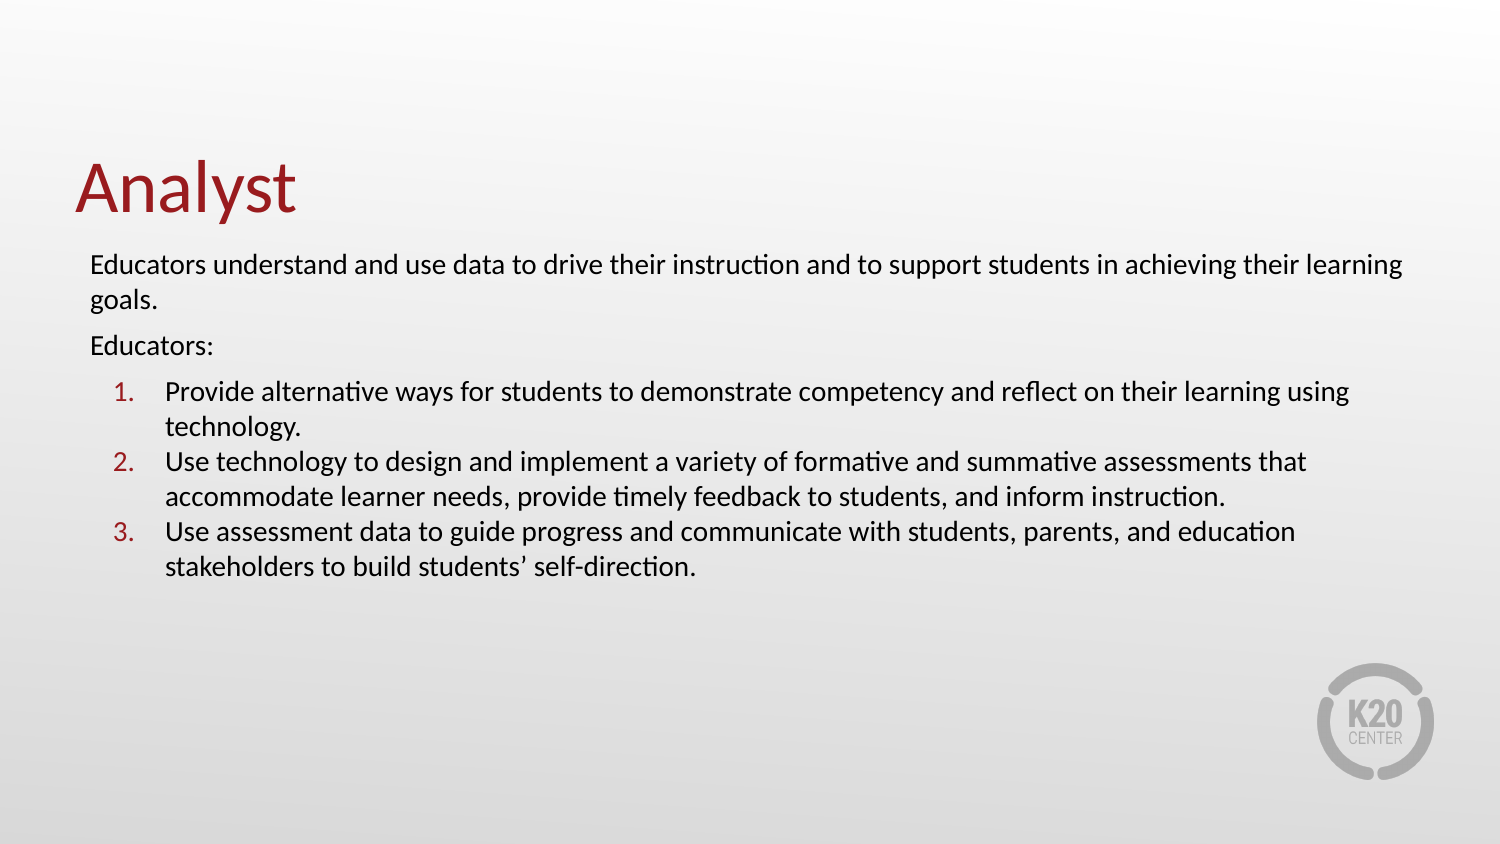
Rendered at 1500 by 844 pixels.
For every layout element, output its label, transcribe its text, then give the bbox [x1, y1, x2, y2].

list Educators understand and use data to drive their instruction and to support students in achieving their learning goals. Educators: Provide alternative ways for students to demonstrate competency and reflect on their learning using technology. Use technology to design and implement a variety of formative and summative assessments that accommodate learner needs, provide timely feedback to students, and inform instruction. Use assessment data to guide progress and communicate with students, parents, and education stakeholders to build students’ self-direction. [75, 238, 1425, 779]
picture [1300, 646, 1451, 797]
title Analyst [75, 86, 1425, 228]
